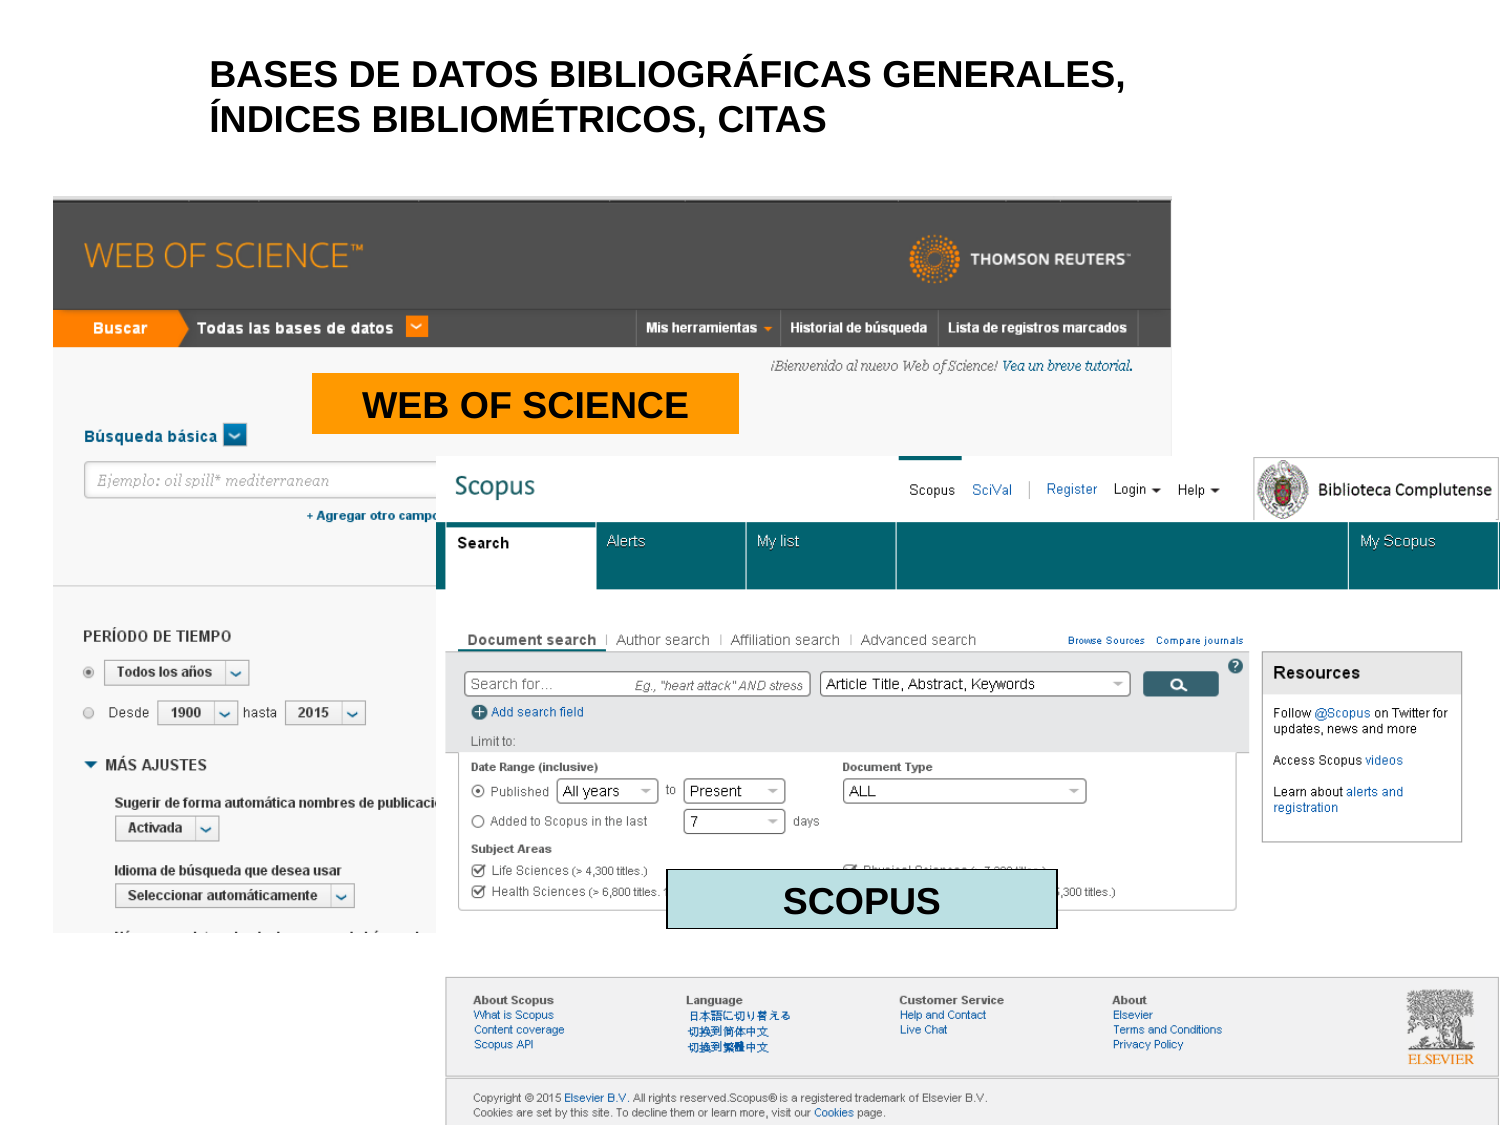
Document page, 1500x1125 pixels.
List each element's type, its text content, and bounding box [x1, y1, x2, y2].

picture [52, 196, 1500, 1125]
text_box BASES DE DATOS BIBLIOGRÁFICAS GENERALES, ÍNDICES BIBLIOMÉTRICOS, CITAS [194, 42, 1258, 148]
